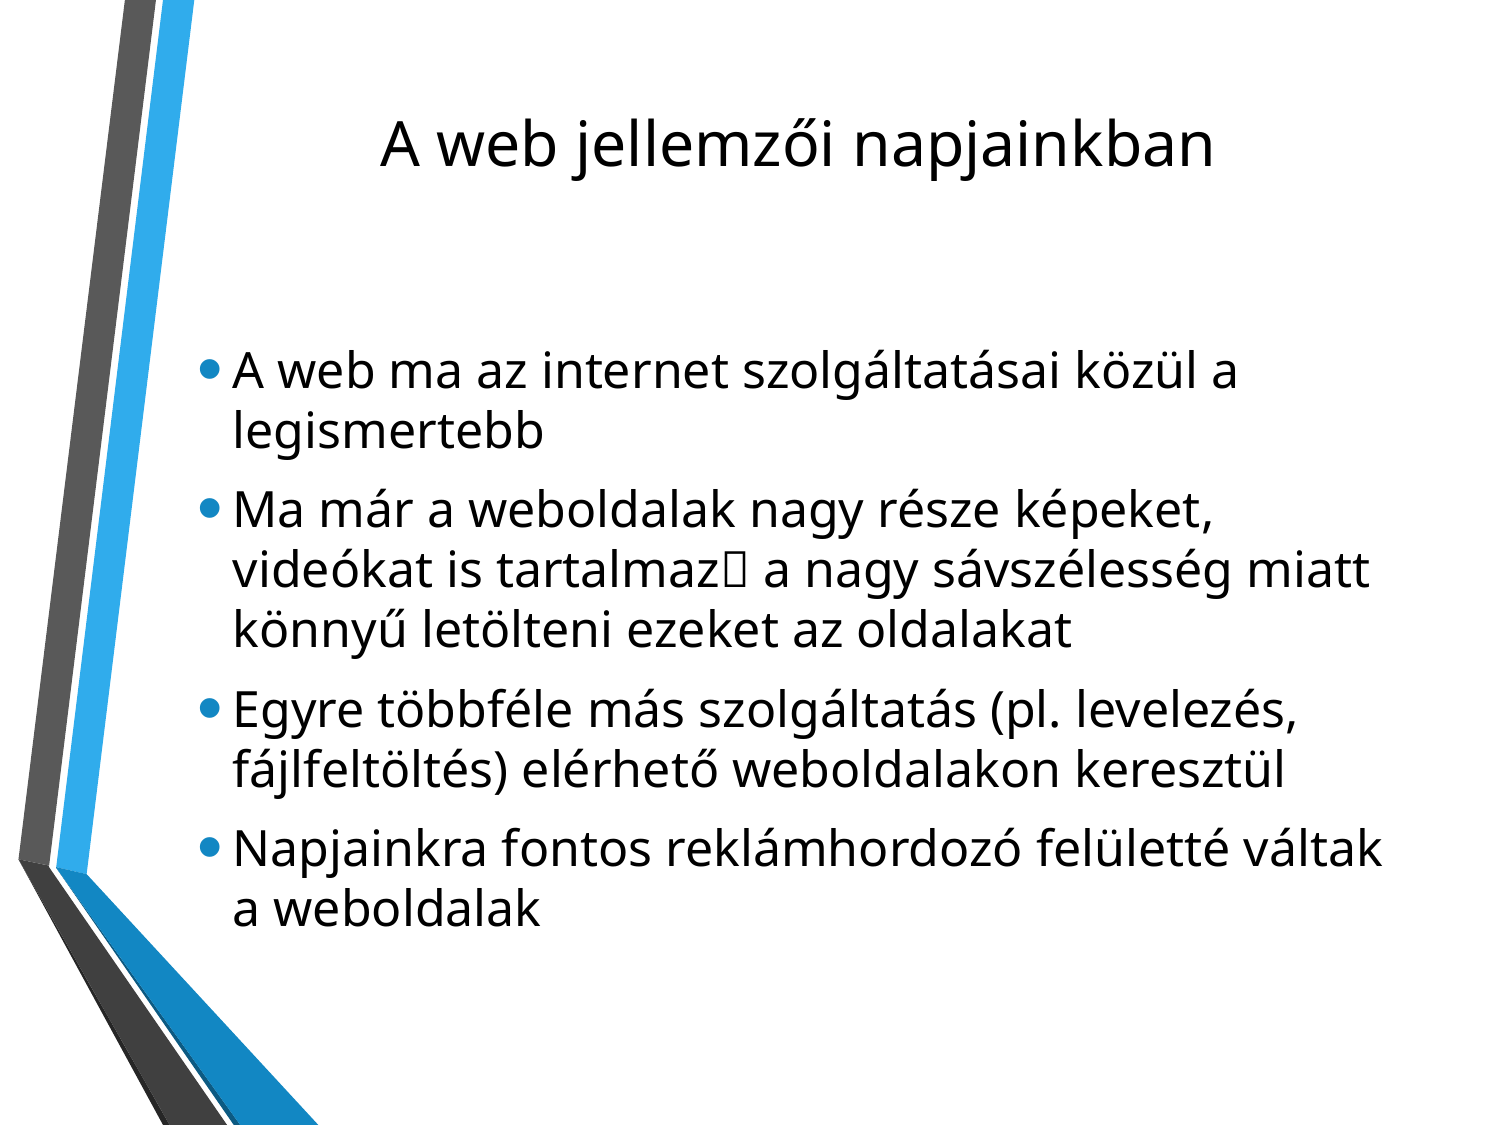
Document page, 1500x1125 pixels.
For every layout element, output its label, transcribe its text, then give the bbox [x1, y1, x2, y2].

list A web ma az internet szolgáltatásai közül a legismertebb Ma már a weboldalak nagy része képeket, videókat is tartalmaz a nagy sávszélesség miatt könnyű letölteni ezeket az oldalakat Egyre többféle más szolgáltatás (pl. levelezés, fájlfeltöltés) elérhető weboldalakon keresztül Napjainkra fontos reklámhordozó felületté váltak a weboldalak [182, 324, 1416, 950]
title A web jellemzői napjainkban [182, 56, 1416, 228]
